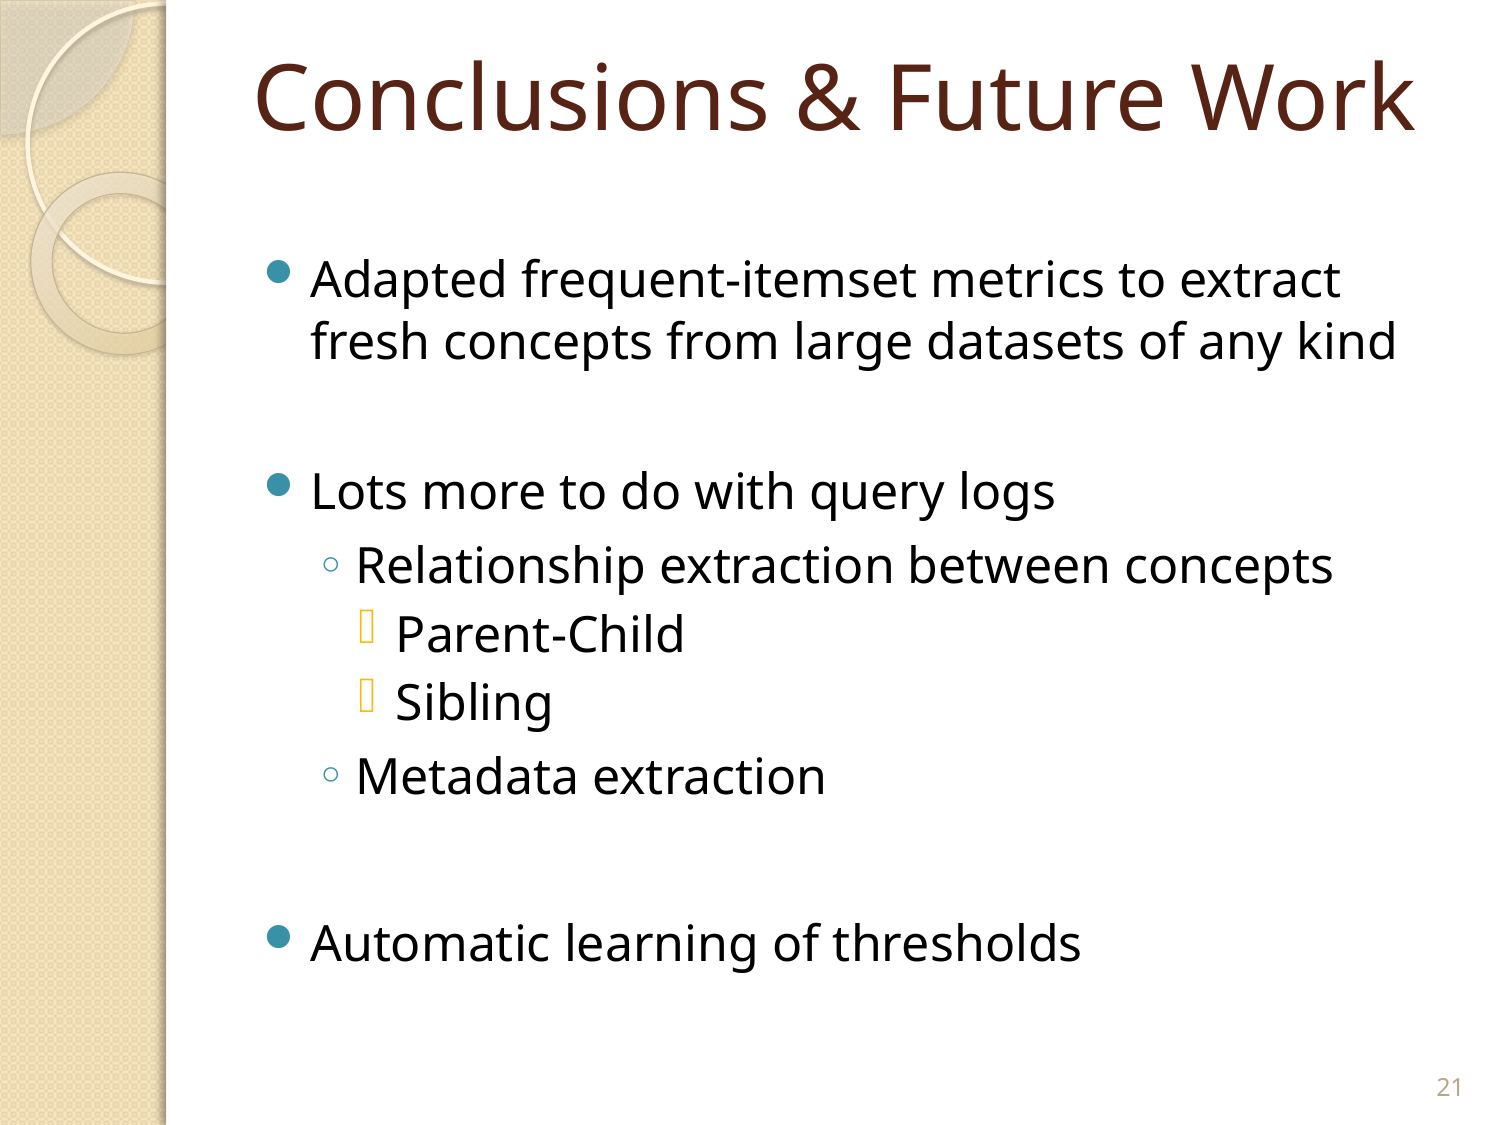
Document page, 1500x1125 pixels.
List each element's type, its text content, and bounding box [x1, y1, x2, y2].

title Conclusions & Future Work [237, 0, 1468, 188]
slide_number 21 [1413, 1034, 1488, 1113]
list Adapted frequent-itemset metrics to extract fresh concepts from large datasets of any kind Lots more to do with query logs Relationship extraction between concepts Parent-Child Sibling Metadata extraction Automatic learning of thresholds [235, 237, 1466, 1025]
